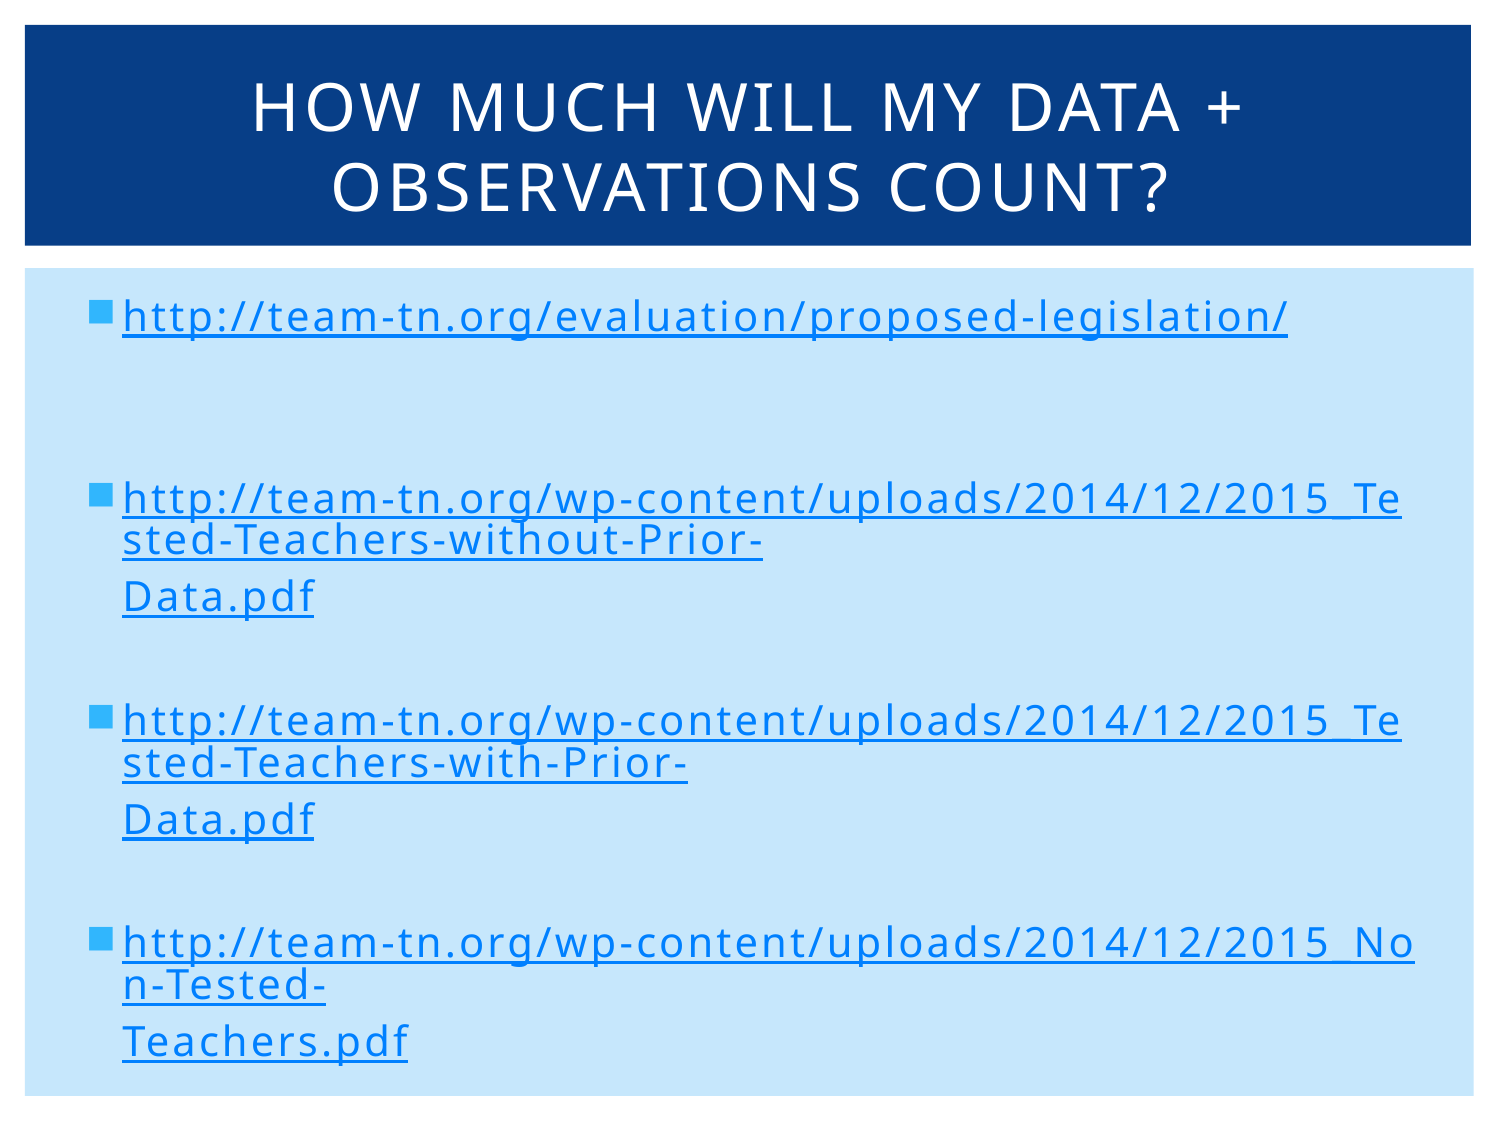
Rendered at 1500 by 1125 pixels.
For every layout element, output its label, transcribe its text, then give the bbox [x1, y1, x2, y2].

list http://team-tn.org/evaluation/proposed-legislation/ http://team-tn.org/wp-content/uploads/2014/12/2015_Tested-Teachers-without-Prior-Data.pdf http://team-tn.org/wp-content/uploads/2014/12/2015_Tested-Teachers-with-Prior-Data.pdf http://team-tn.org/wp-content/uploads/2014/12/2015_Non-Tested-Teachers.pdf [62, 281, 1442, 1005]
title HOw much will my data + observations count? [62, 58, 1438, 232]
